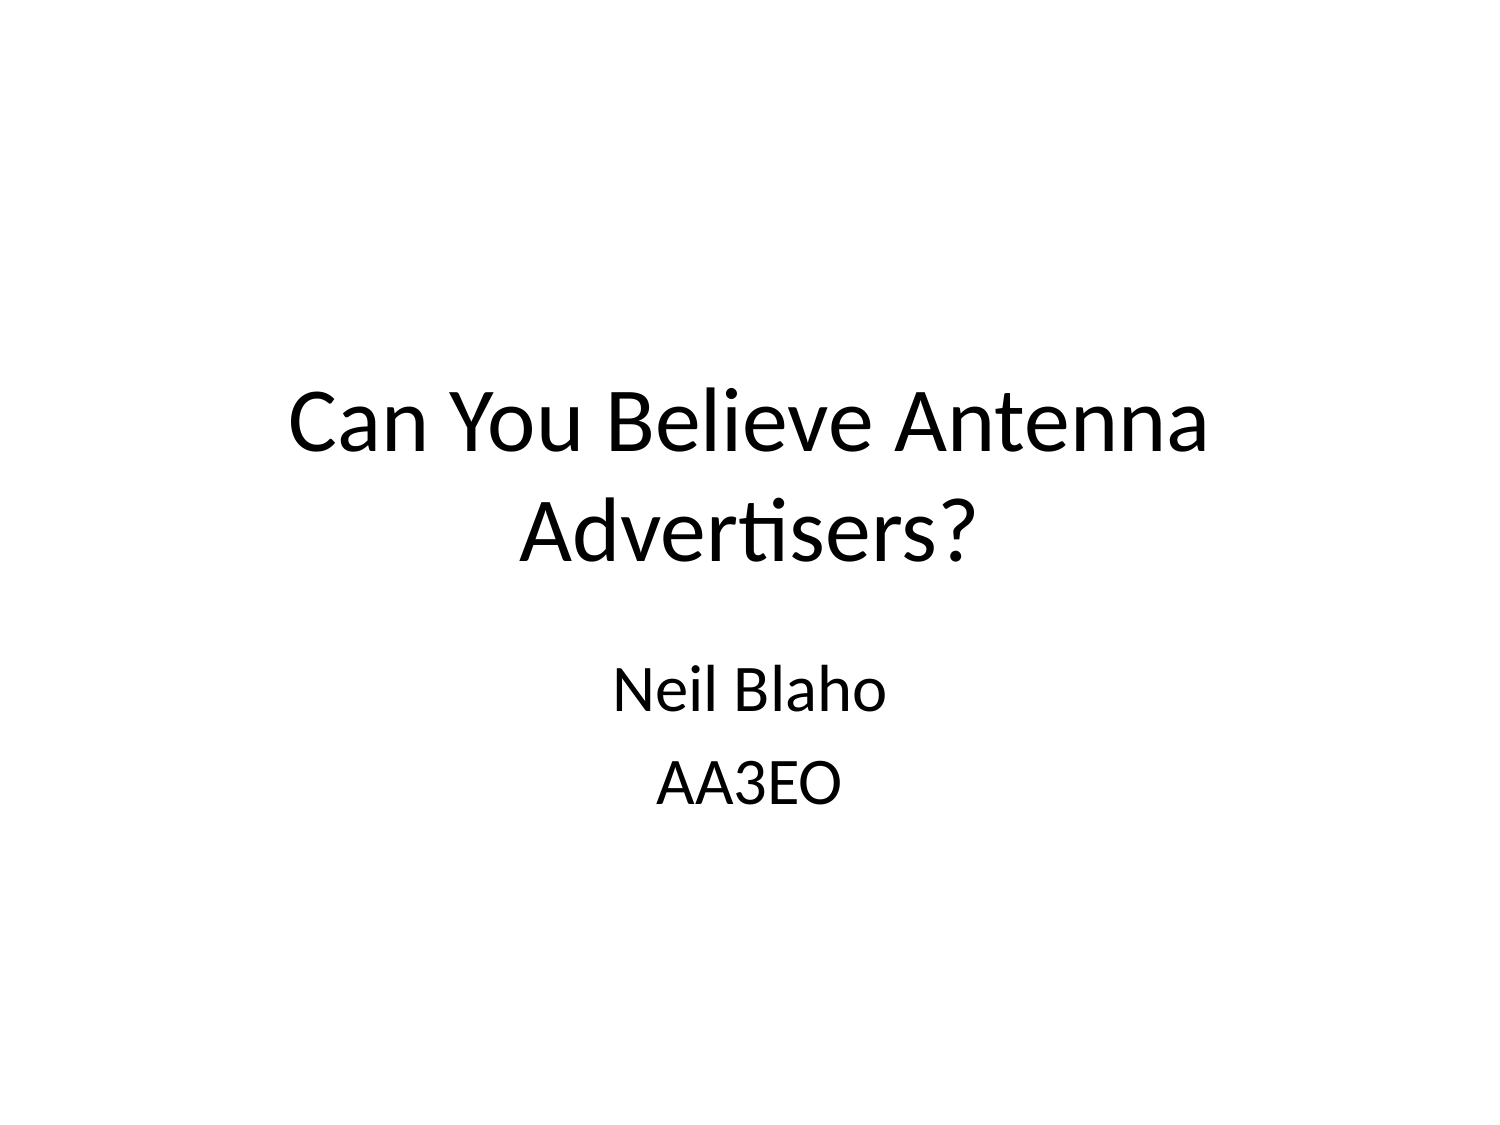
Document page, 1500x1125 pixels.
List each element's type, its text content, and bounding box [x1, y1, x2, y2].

subtitle Neil Blaho AA3EO [225, 637, 1275, 925]
title Can You Believe Antenna Advertisers? [112, 349, 1388, 591]
